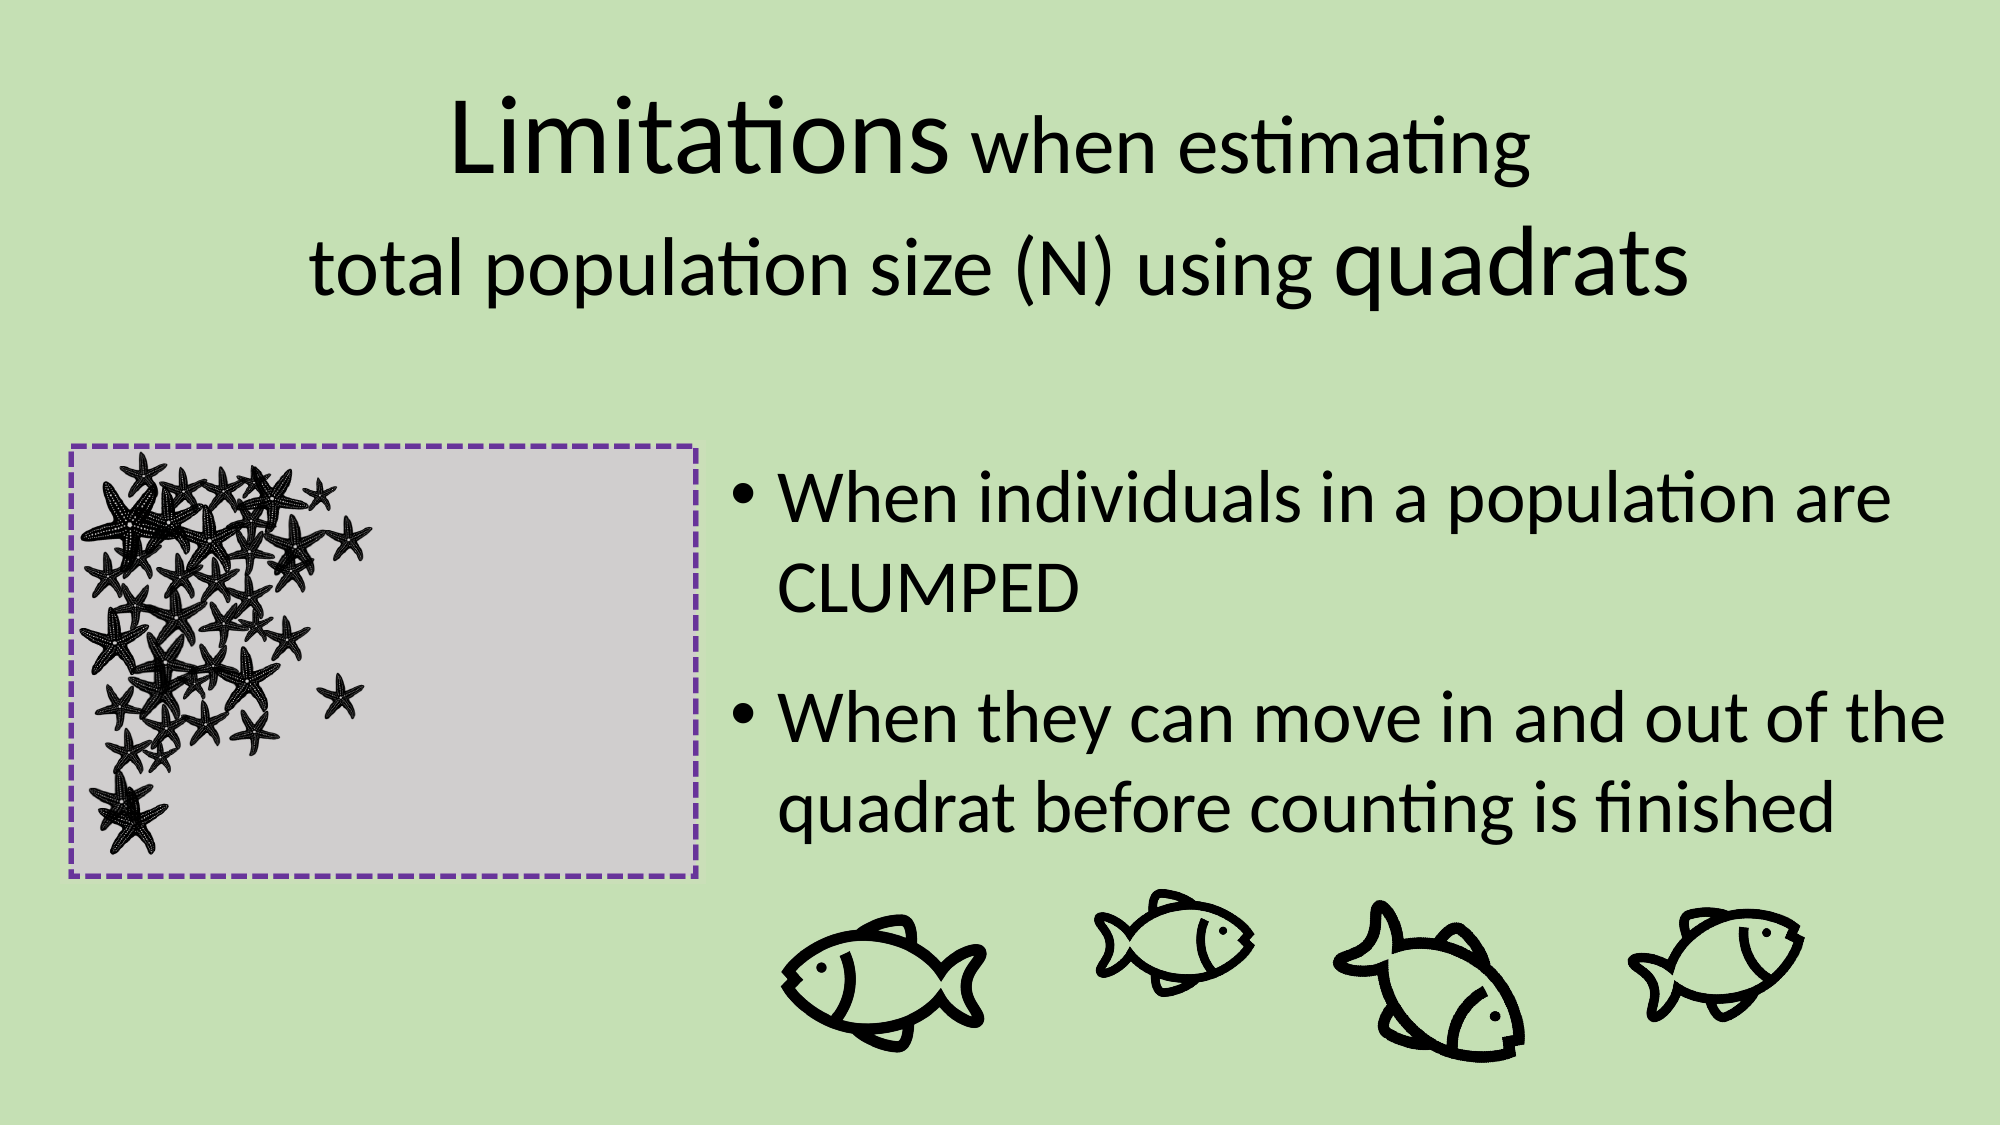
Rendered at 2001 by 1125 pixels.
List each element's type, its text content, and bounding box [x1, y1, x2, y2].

picture [1324, 881, 1528, 1085]
picture [771, 858, 1021, 1108]
text_box Limitations when estimating total population size (N) using quadrats [72, 53, 1927, 324]
text_box When individuals in a population are CLUMPED When they can move in and out of the quadrat before counting is finished [715, 440, 2000, 856]
picture [60, 440, 706, 884]
picture [1609, 864, 1811, 1066]
picture [1067, 845, 1262, 1040]
